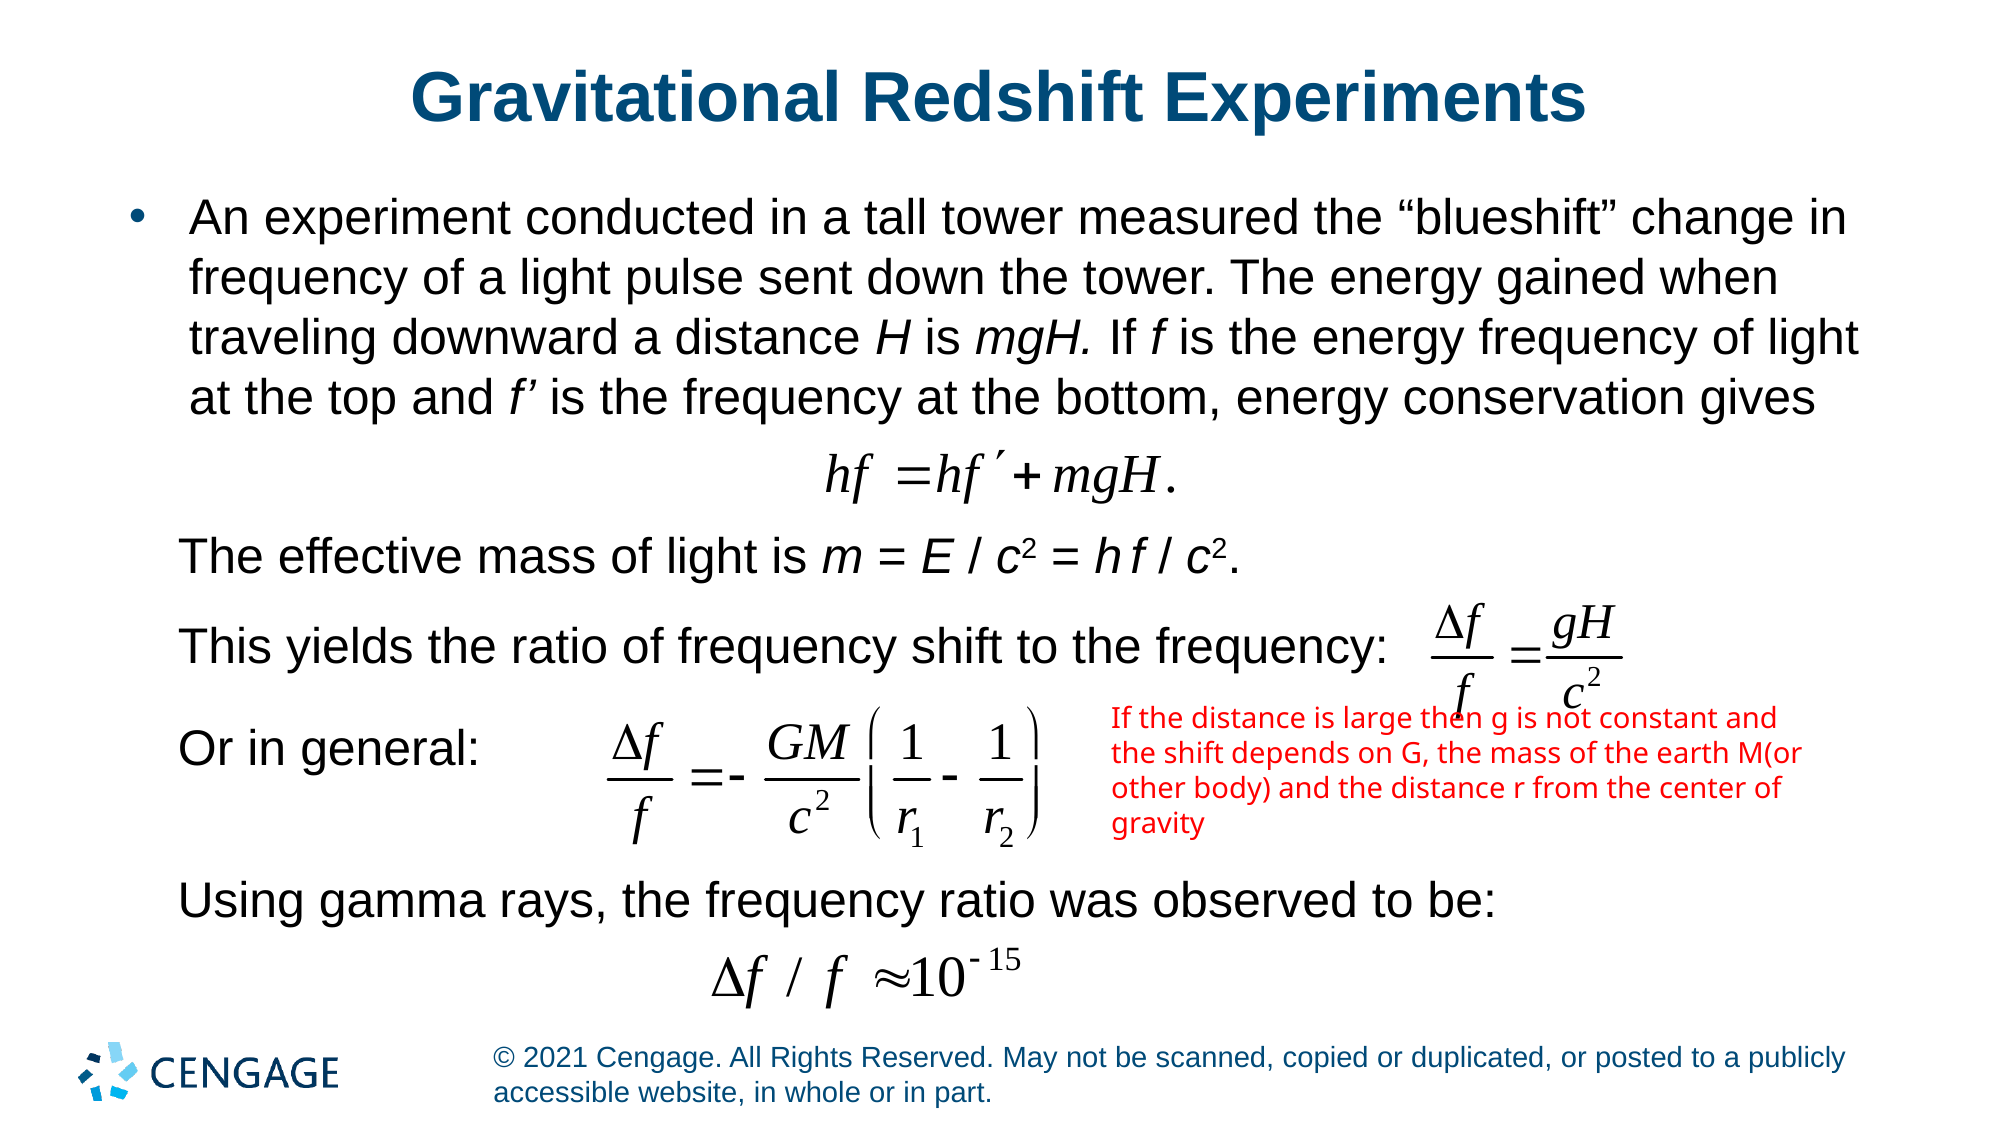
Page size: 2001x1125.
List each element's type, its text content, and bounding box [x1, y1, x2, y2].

picture [1427, 595, 1628, 725]
list Or in general: [170, 707, 546, 783]
picture [78, 1042, 338, 1101]
picture [820, 446, 1180, 512]
picture [603, 701, 1054, 857]
list Using gamma rays, the frequency ratio was observed to be: [169, 860, 1928, 936]
title Gravitational Redshift Experiments [137, 59, 1863, 171]
list An experiment conducted in a tall tower measured the “blueshift” change in frequency of a light pulse sent down the tower. The energy gained when traveling downward a distance H is mgH. If f is the energy frequency of light at the top and f’ is the frequency at the bottom, energy conservation gives [121, 177, 1879, 433]
picture [706, 938, 1027, 1017]
list This yields the ratio of frequency shift to the frequency: [170, 606, 1401, 682]
list The effective mass of light is m = E / c2 = h f / c2. [170, 523, 1928, 584]
text_box If the distance is large then g is not constant and the shift depends on G, the mass of the earth M(or other body) and the distance r from the center of gravity [1111, 699, 1826, 847]
